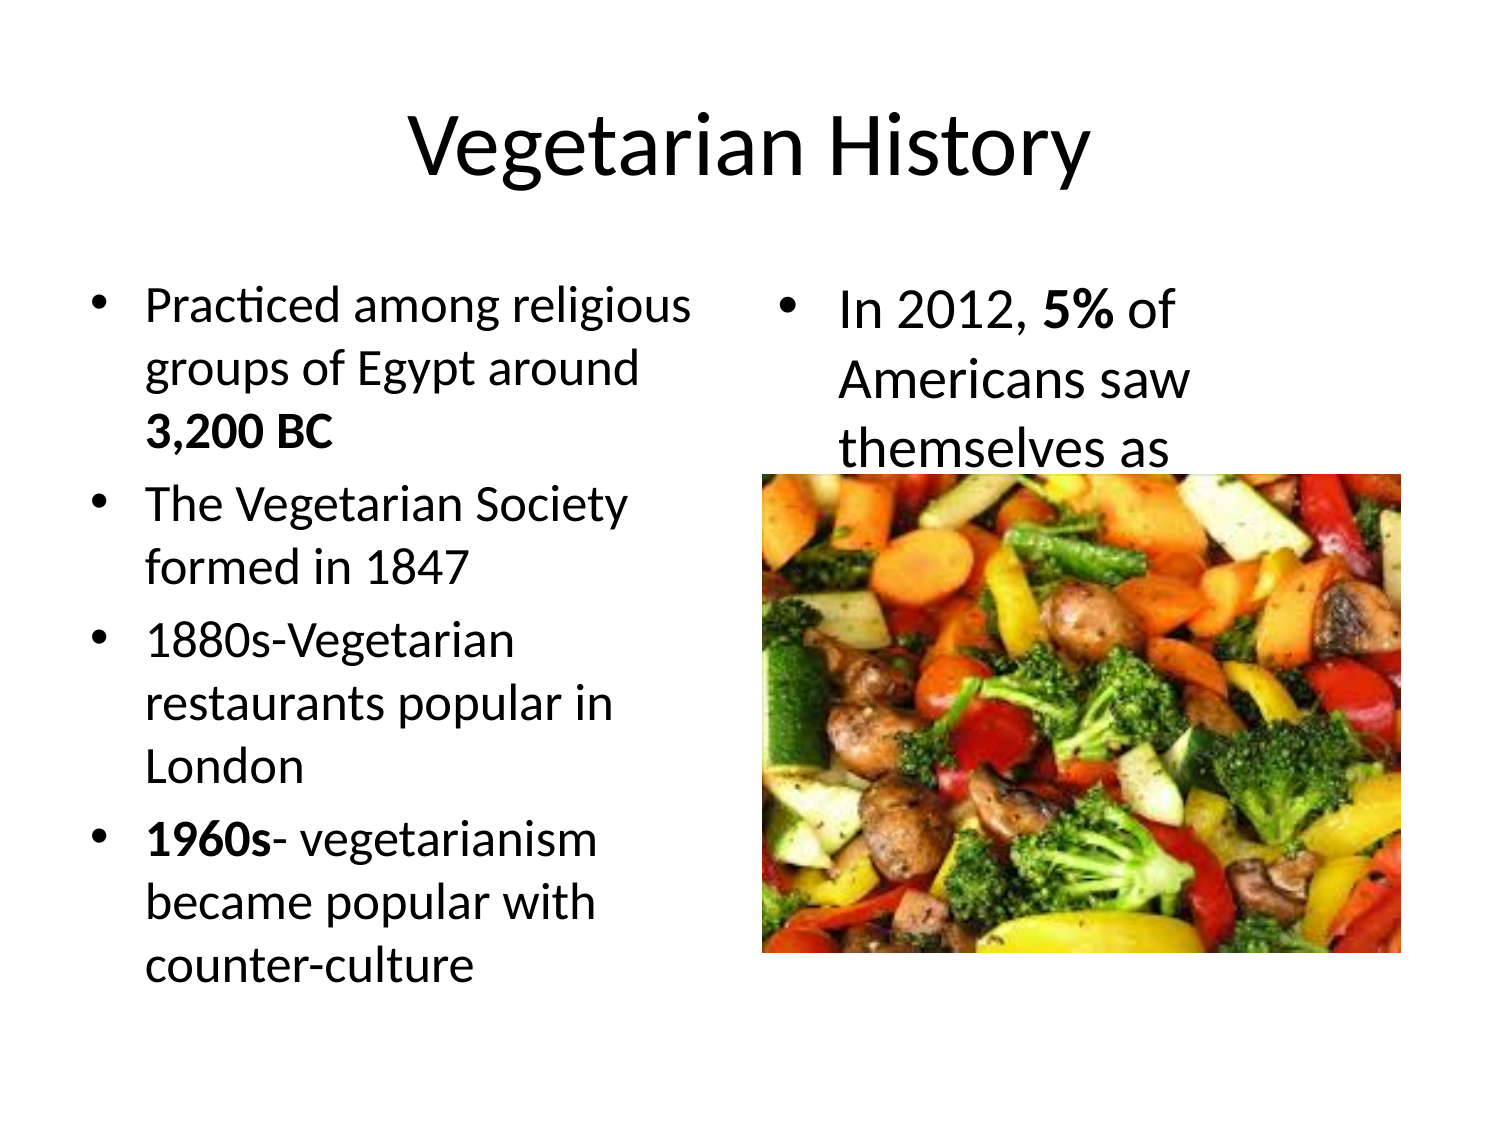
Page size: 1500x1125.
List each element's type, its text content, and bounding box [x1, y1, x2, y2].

list In 2012, 5% of Americans saw themselves as vegetarians [762, 262, 1425, 1005]
title Vegetarian History [75, 45, 1425, 233]
picture [762, 474, 1402, 954]
list Practiced among religious groups of Egypt around 3,200 BC The Vegetarian Society formed in 1847 1880s-Vegetarian restaurants popular in London 1960s- vegetarianism became popular with counter-culture [75, 262, 738, 1005]
